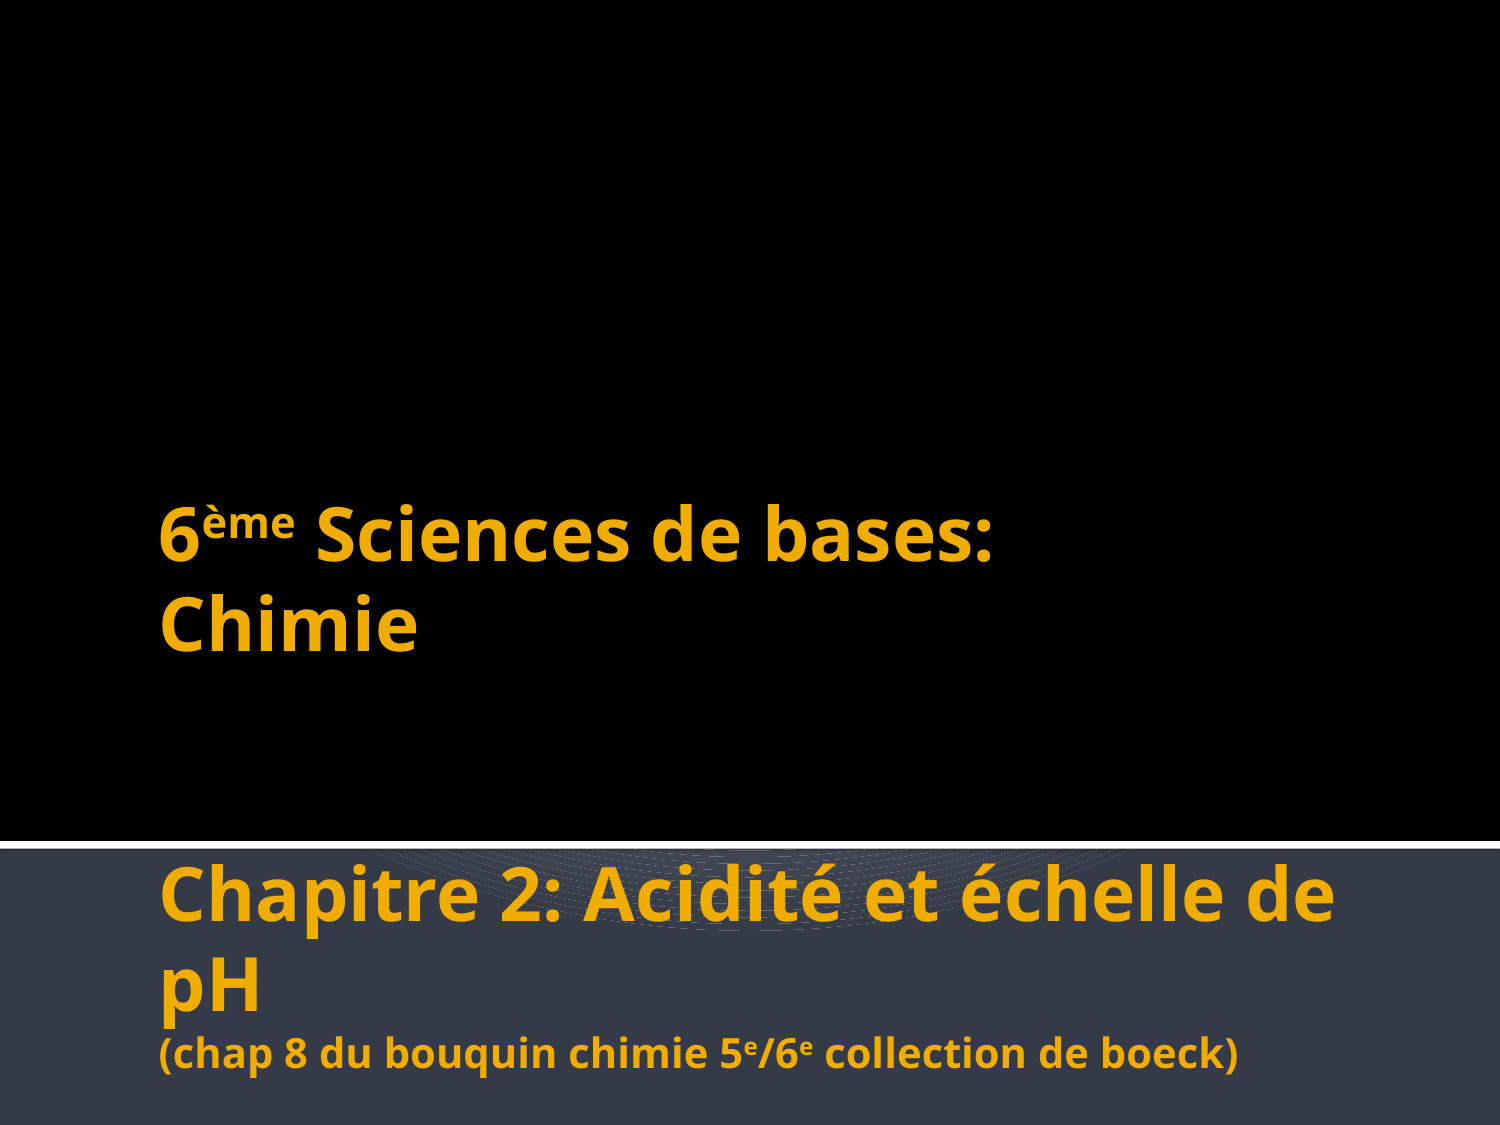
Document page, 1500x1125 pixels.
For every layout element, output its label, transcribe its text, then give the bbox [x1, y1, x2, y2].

title 6ème Sciences de bases: Chimie Chapitre 2: Acidité et échelle de pH (chap 8 du bouquin chimie 5e/6e collection de boeck) C. Draguet – année scolaire 2015- 2016 [143, 396, 1419, 638]
